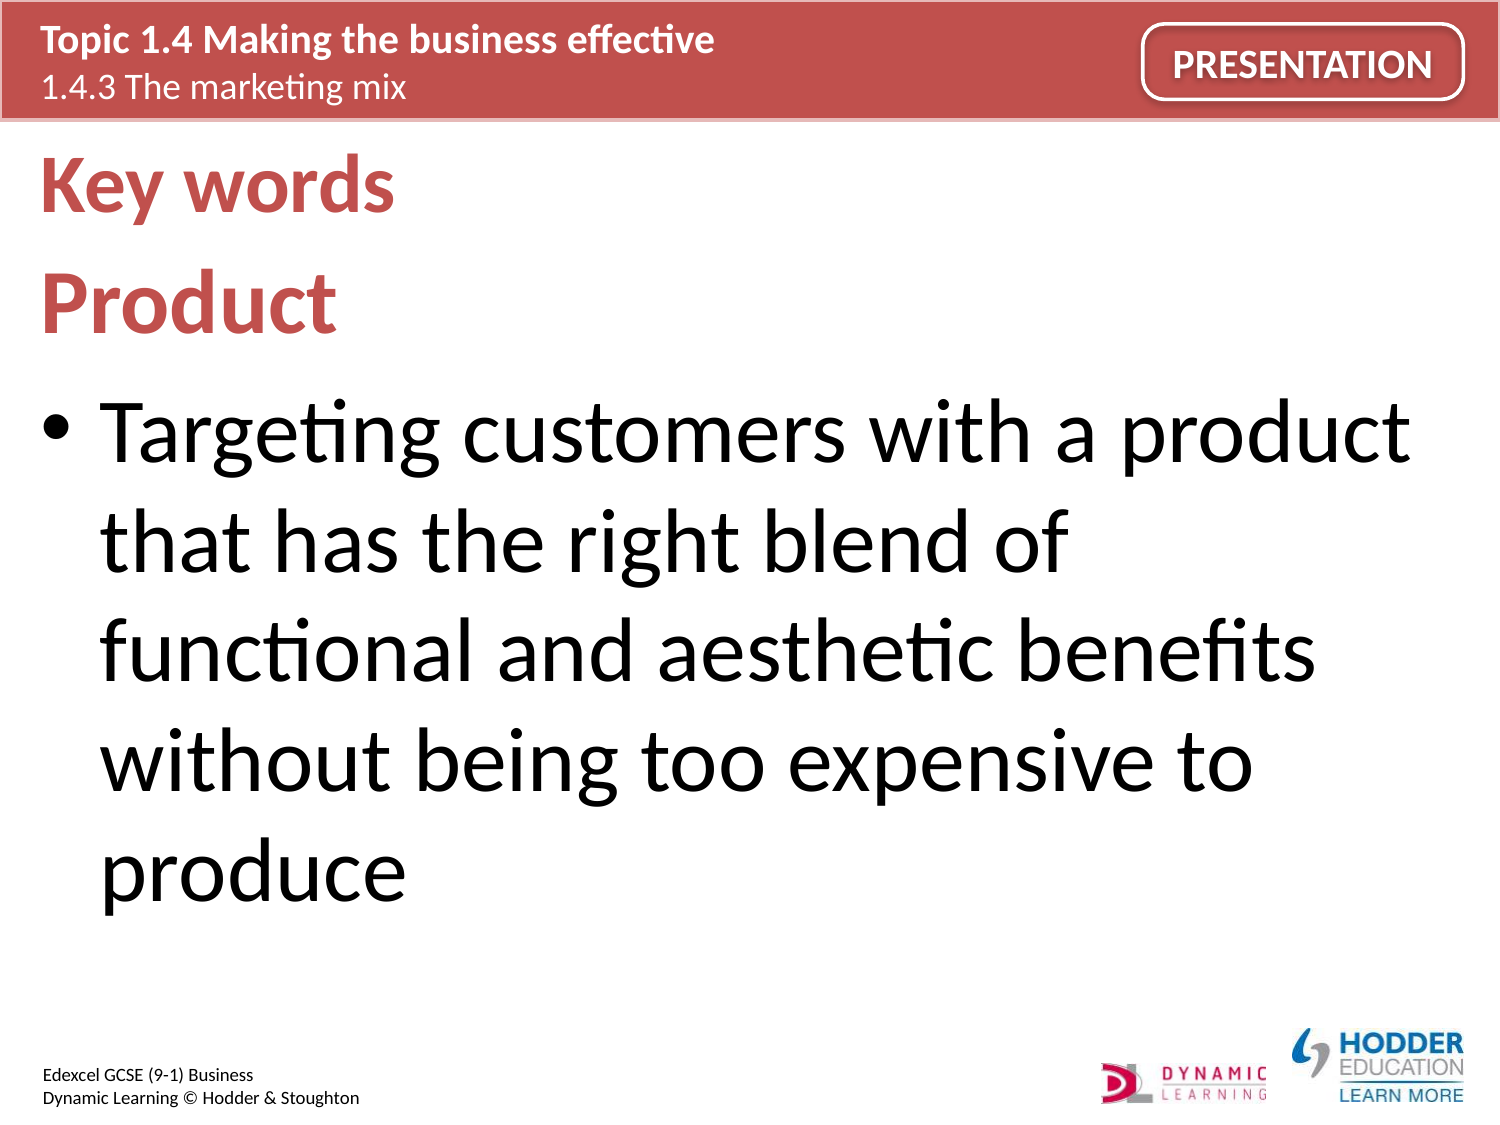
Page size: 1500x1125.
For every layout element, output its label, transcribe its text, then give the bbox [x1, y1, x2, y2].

picture [1292, 1028, 1464, 1102]
title Key words [25, 121, 1464, 234]
list Product Targeting customers with a product that has the right blend of functional and aesthetic benefits without being too expensive to produce [25, 234, 1464, 1005]
picture [1101, 1063, 1266, 1104]
